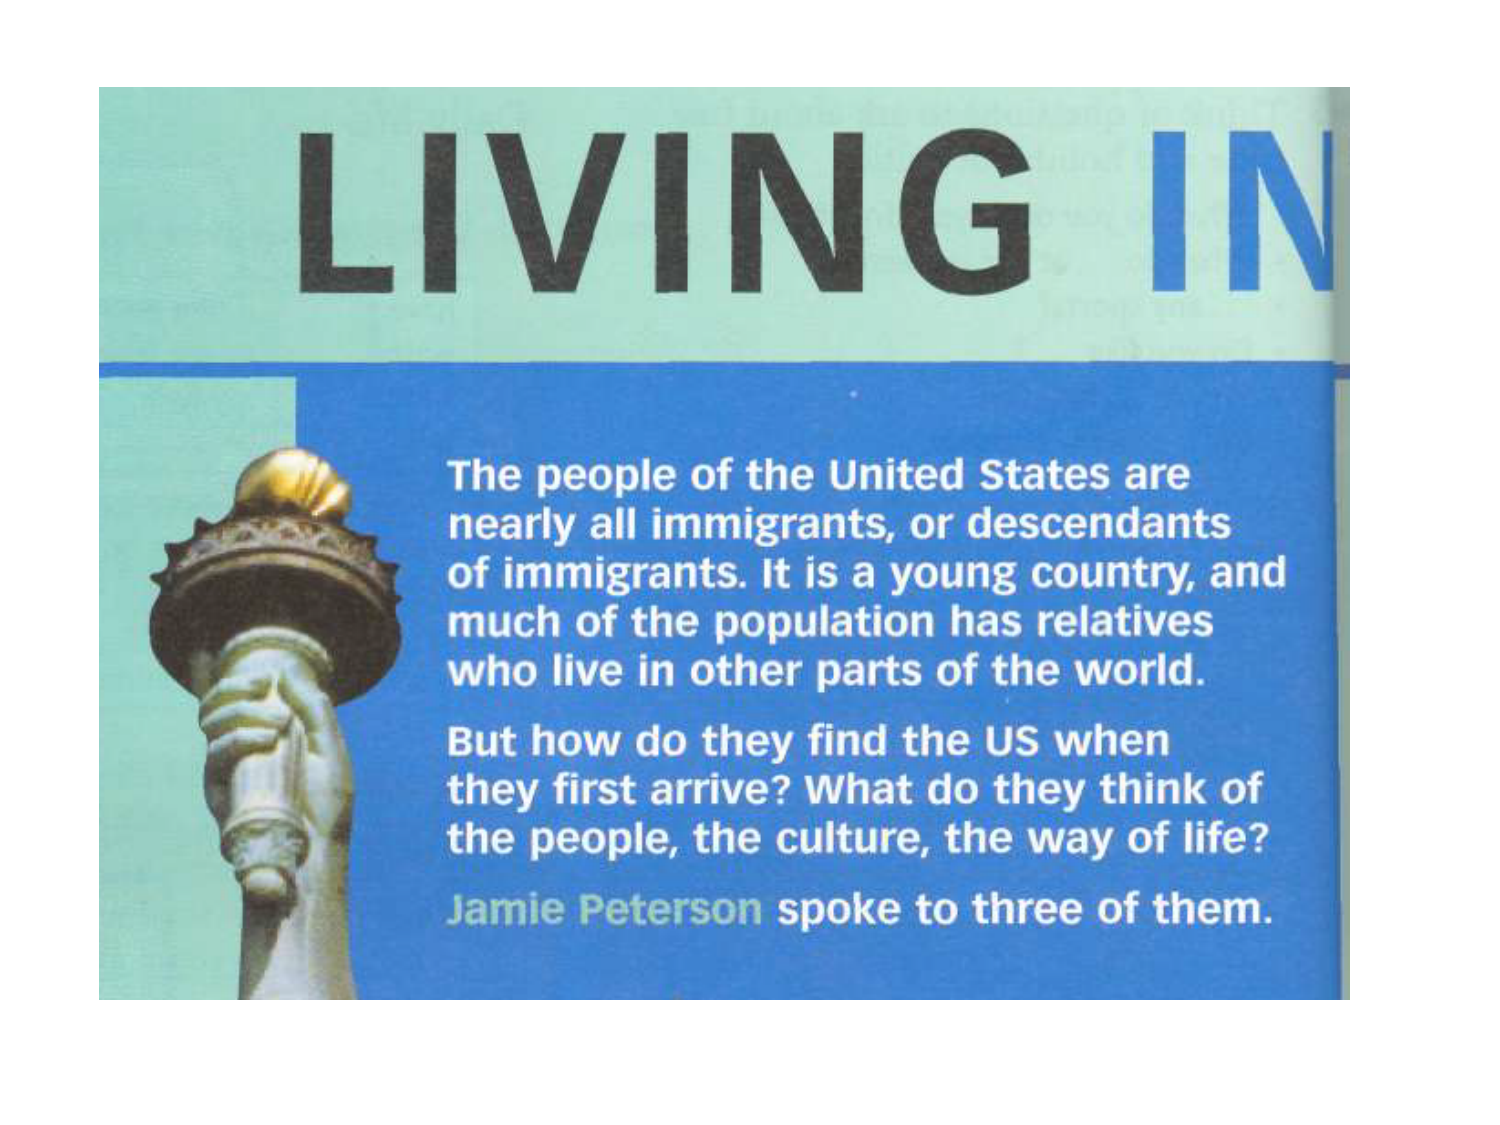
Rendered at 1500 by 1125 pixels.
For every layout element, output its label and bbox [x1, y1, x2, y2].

picture [99, 87, 1351, 1001]
